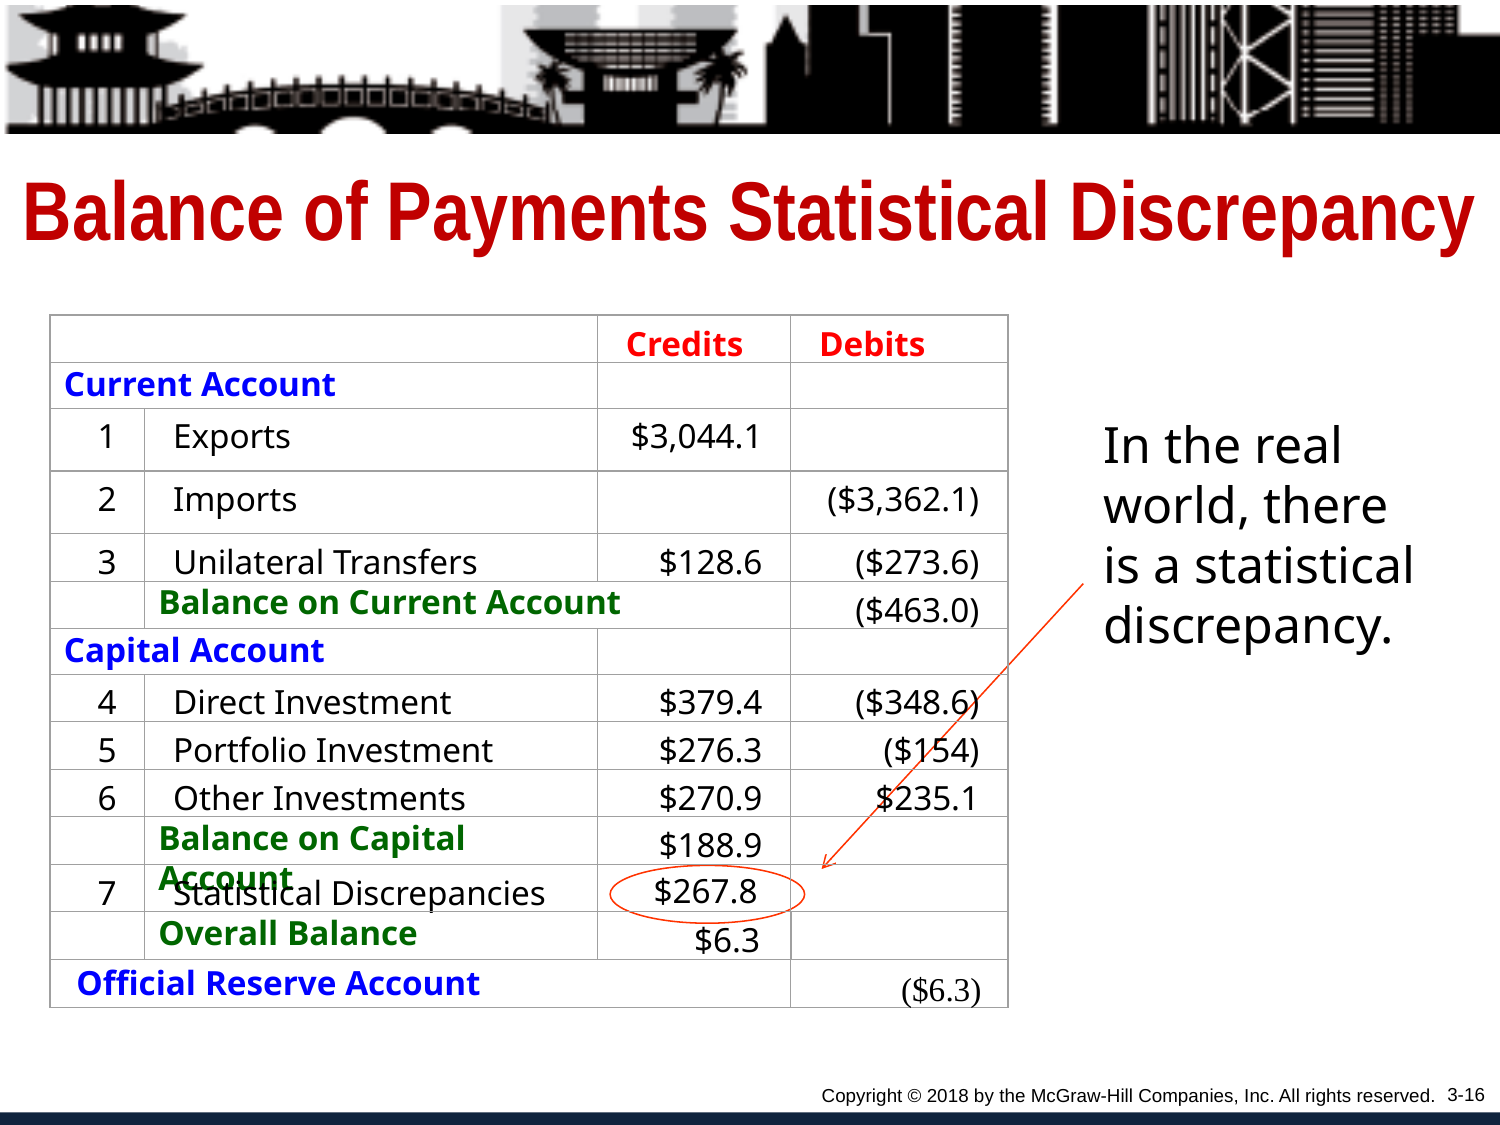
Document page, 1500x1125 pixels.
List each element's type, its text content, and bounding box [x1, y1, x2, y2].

title Balance of Payments Statistical Discrepancy [0, 149, 1500, 313]
text_box 3-16 [1424, 1074, 1500, 1125]
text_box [49, 314, 1009, 1008]
text_box In the real world, there is a statistical discrepancy. [1086, 404, 1434, 662]
picture [0, 5, 1500, 134]
text_box Copyright © 2018 by the McGraw-Hill Companies, Inc. All rights reserved. [804, 1074, 1424, 1125]
